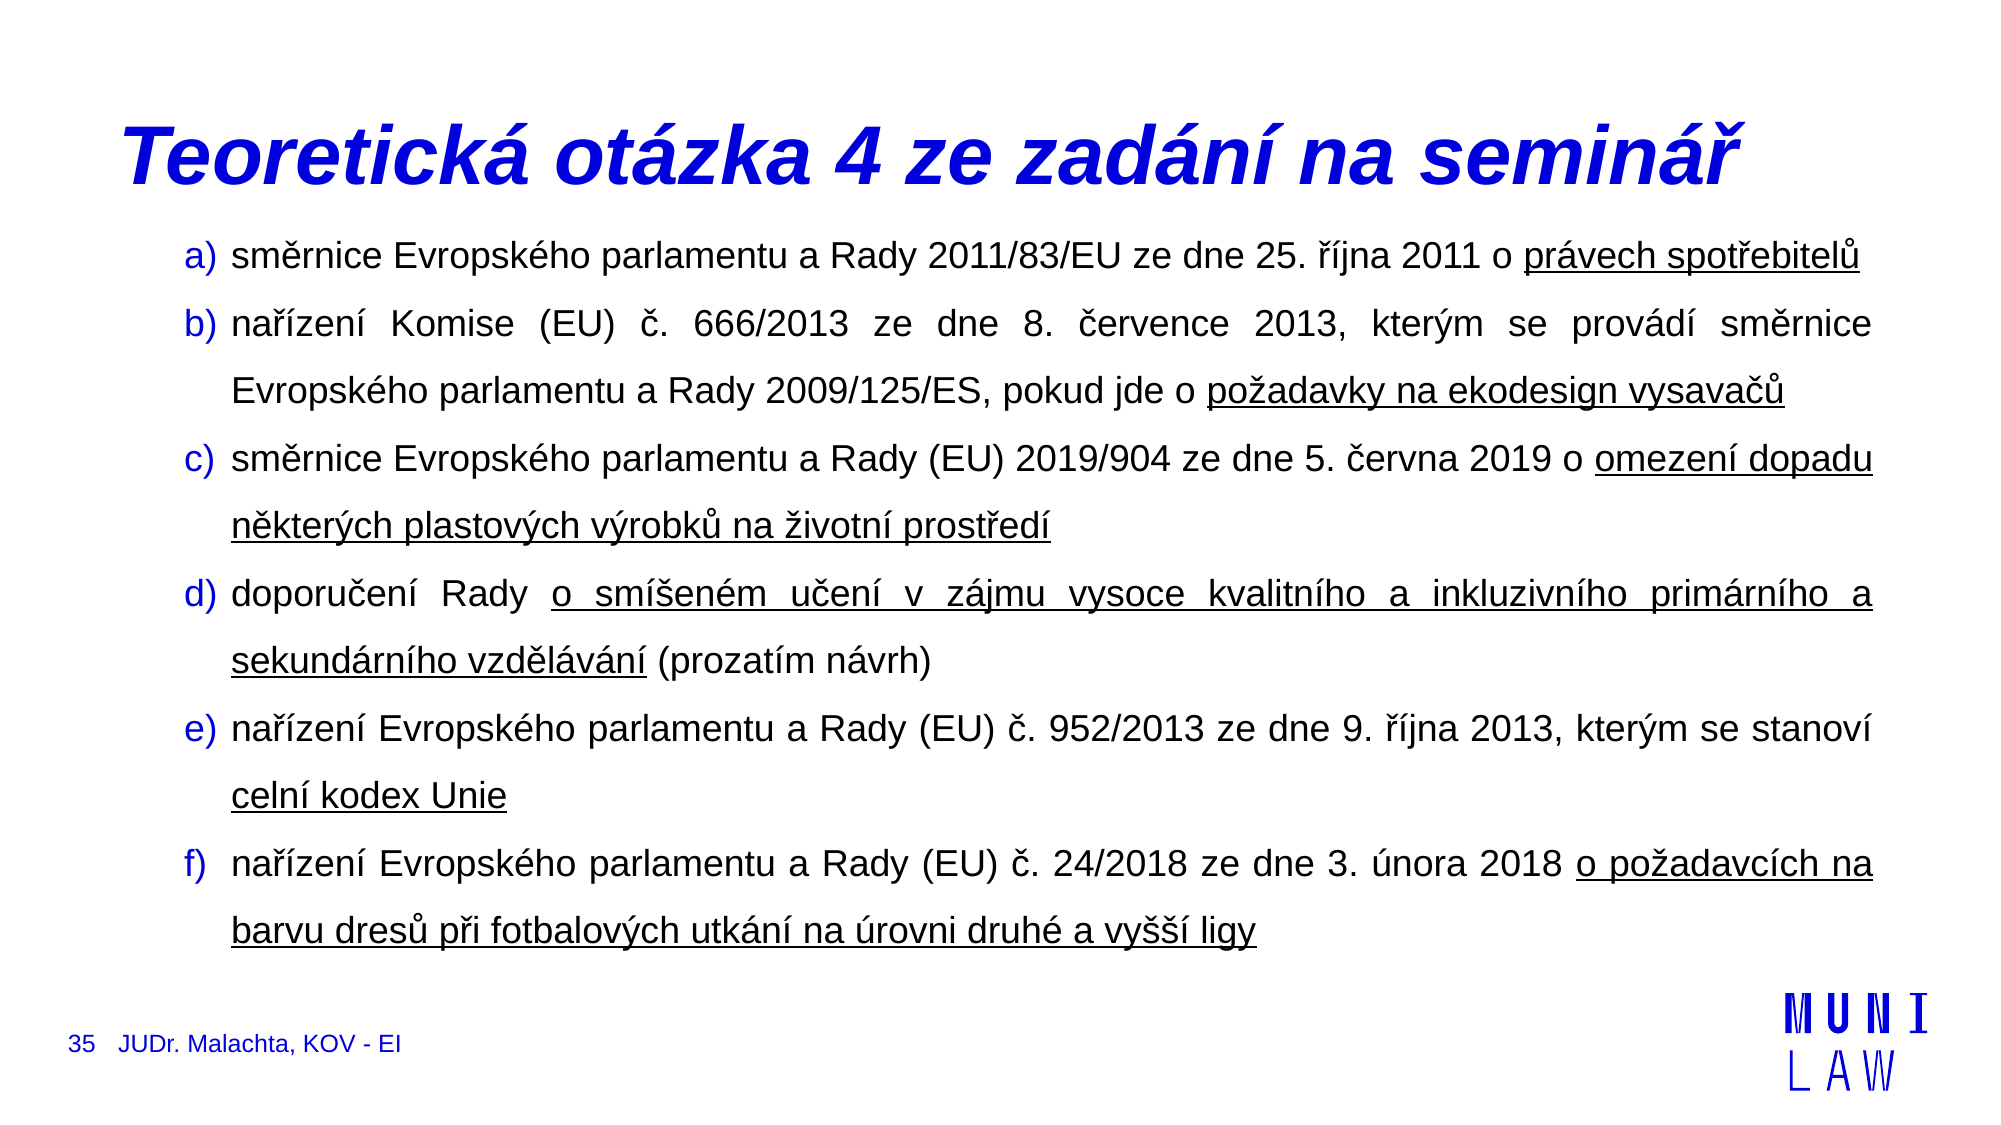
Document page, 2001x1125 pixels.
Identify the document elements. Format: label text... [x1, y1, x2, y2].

slide_number 35 [67, 1021, 110, 1063]
footer JUDr. Malachta, KOV - EI [118, 1021, 1418, 1063]
list směrnice Evropského parlamentu a Rady 2011/83/EU ze dne 25. října 2011 o právech spotřebitelů nařízení Komise (EU) č. 666/2013 ze dne 8. července 2013, kterým se provádí směrnice Evropského parlamentu a Rady 2009/125/ES, pokud jde o požadavky na ekodesign vysavačů směrnice Evropského parlamentu a Rady (EU) 2019/904 ze dne 5. června 2019 o omezení dopadu některých plastových výrobků na životní prostředí doporučení Rady o smíšeném učení v zájmu vysoce kvalitního a inkluzivního primárního a sekundárního vzdělávání (prozatím návrh) nařízení Evropského parlamentu a Rady (EU) č. 952/2013 ze dne 9. října 2013, kterým se stanoví celní kodex Unie nařízení Evropského parlamentu a Rady (EU) č. 24/2018 ze dne 3. února 2018 o požadavcích na barvu dresů při fotbalových utkání na úrovni druhé a vyšší ligy [109, 208, 1874, 969]
title Teoretická otázka 4 ze zadání na seminář [118, 118, 1883, 193]
